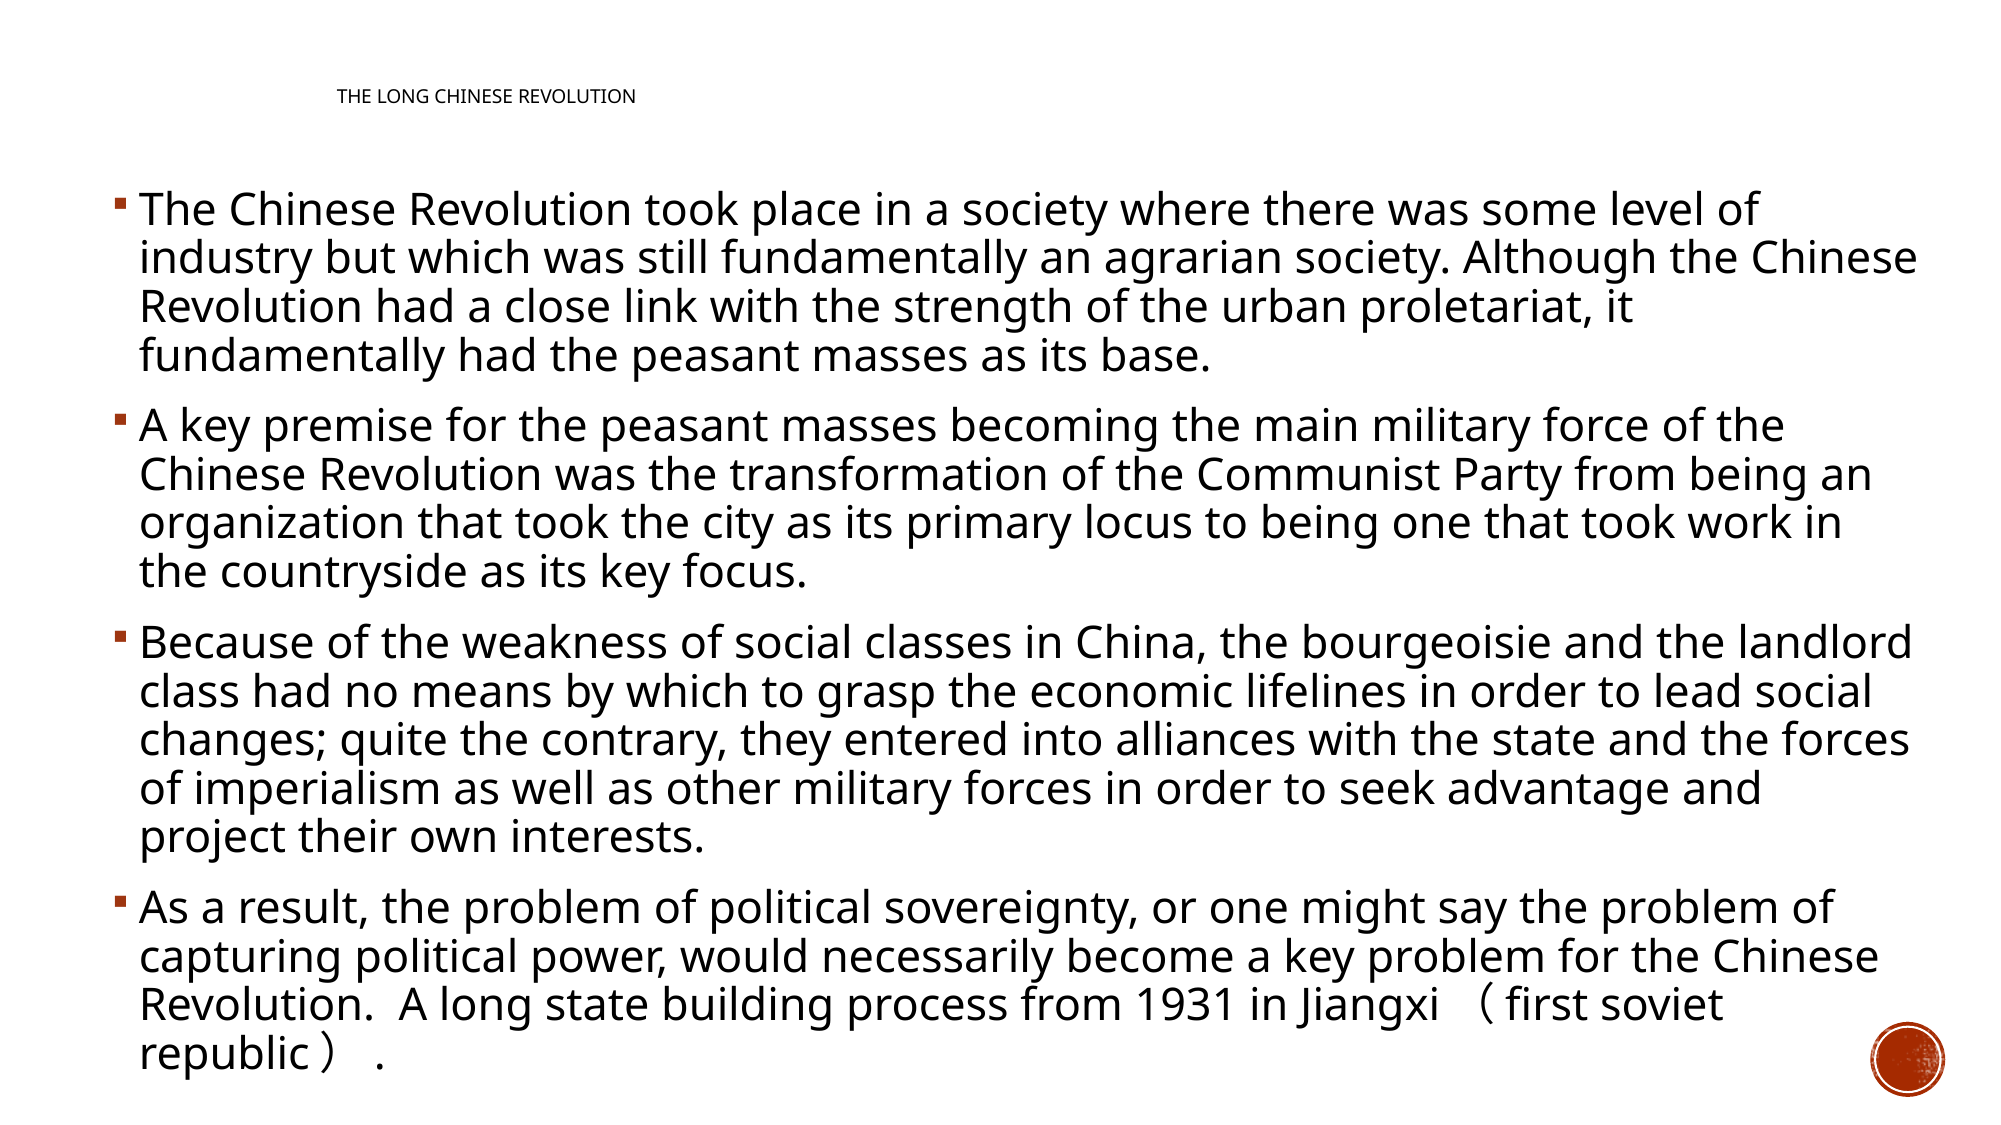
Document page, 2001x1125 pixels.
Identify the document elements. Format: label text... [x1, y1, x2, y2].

title The long Chinese revolution [321, 79, 1826, 117]
list The Chinese Revolution took place in a society where there was some level of industry but which was still fundamentally an agrarian society. Although the Chinese Revolution had a close link with the strength of the urban proletariat, it fundamentally had the peasant masses as its base. A key premise for the peasant masses becoming the main military force of the Chinese Revolution was the transformation of the Communist Party from being an organization that took the city as its primary locus to being one that took work in the countryside as its key focus. Because of the weakness of social classes in China, the bourgeoisie and the landlord class had no means by which to grasp the economic lifelines in order to lead social changes; quite the contrary, they entered into alliances with the state and the forces of imperialism as well as other military forces in order to seek advantage and project their own interests. As a result, the problem of political sovereignty, or one might say the problem of capturing political power, would necessarily become a key problem for the Chinese Revolution. A long state building process from 1931 in Jiangxi（first soviet republic）. [96, 179, 1936, 1088]
